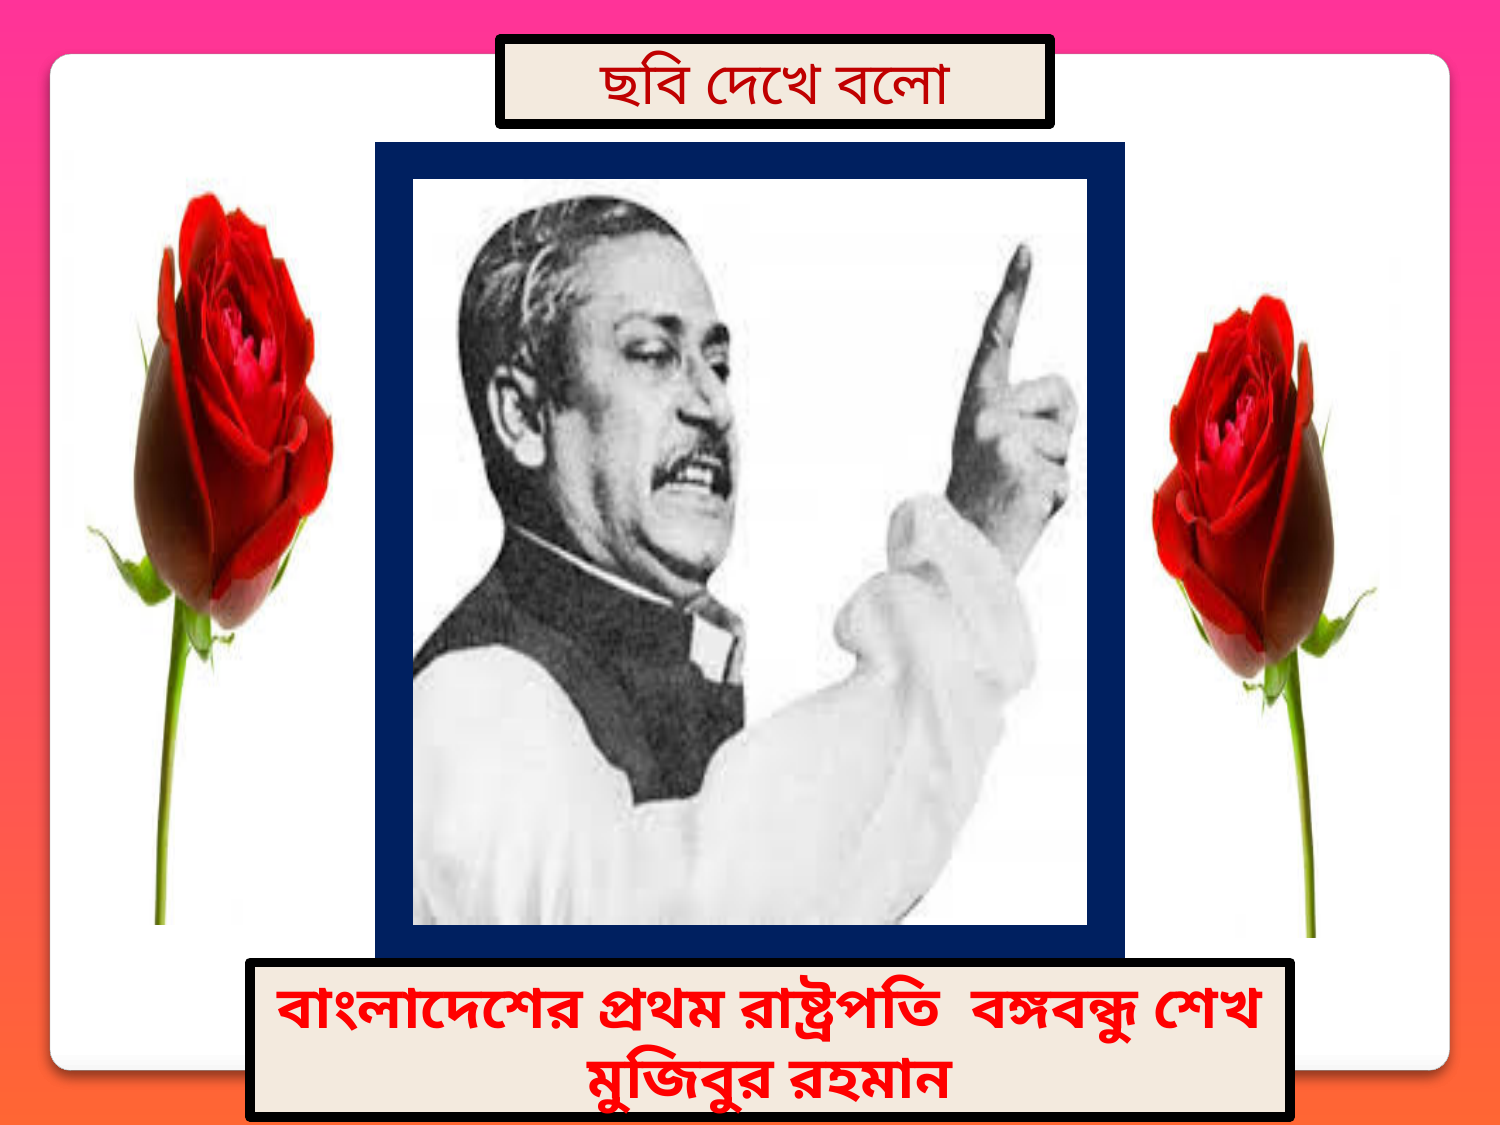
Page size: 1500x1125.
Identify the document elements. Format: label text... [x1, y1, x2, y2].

text_box বাংলাদেশের প্রথম রাষ্ট্রপতি বঙ্গবন্ধু শেখ মুজিবুর রহমান [249, 962, 1290, 1118]
picture [412, 178, 1088, 926]
text_box ছবি দেখে বলো [500, 39, 1050, 124]
picture [62, 99, 351, 926]
picture [1137, 212, 1401, 938]
